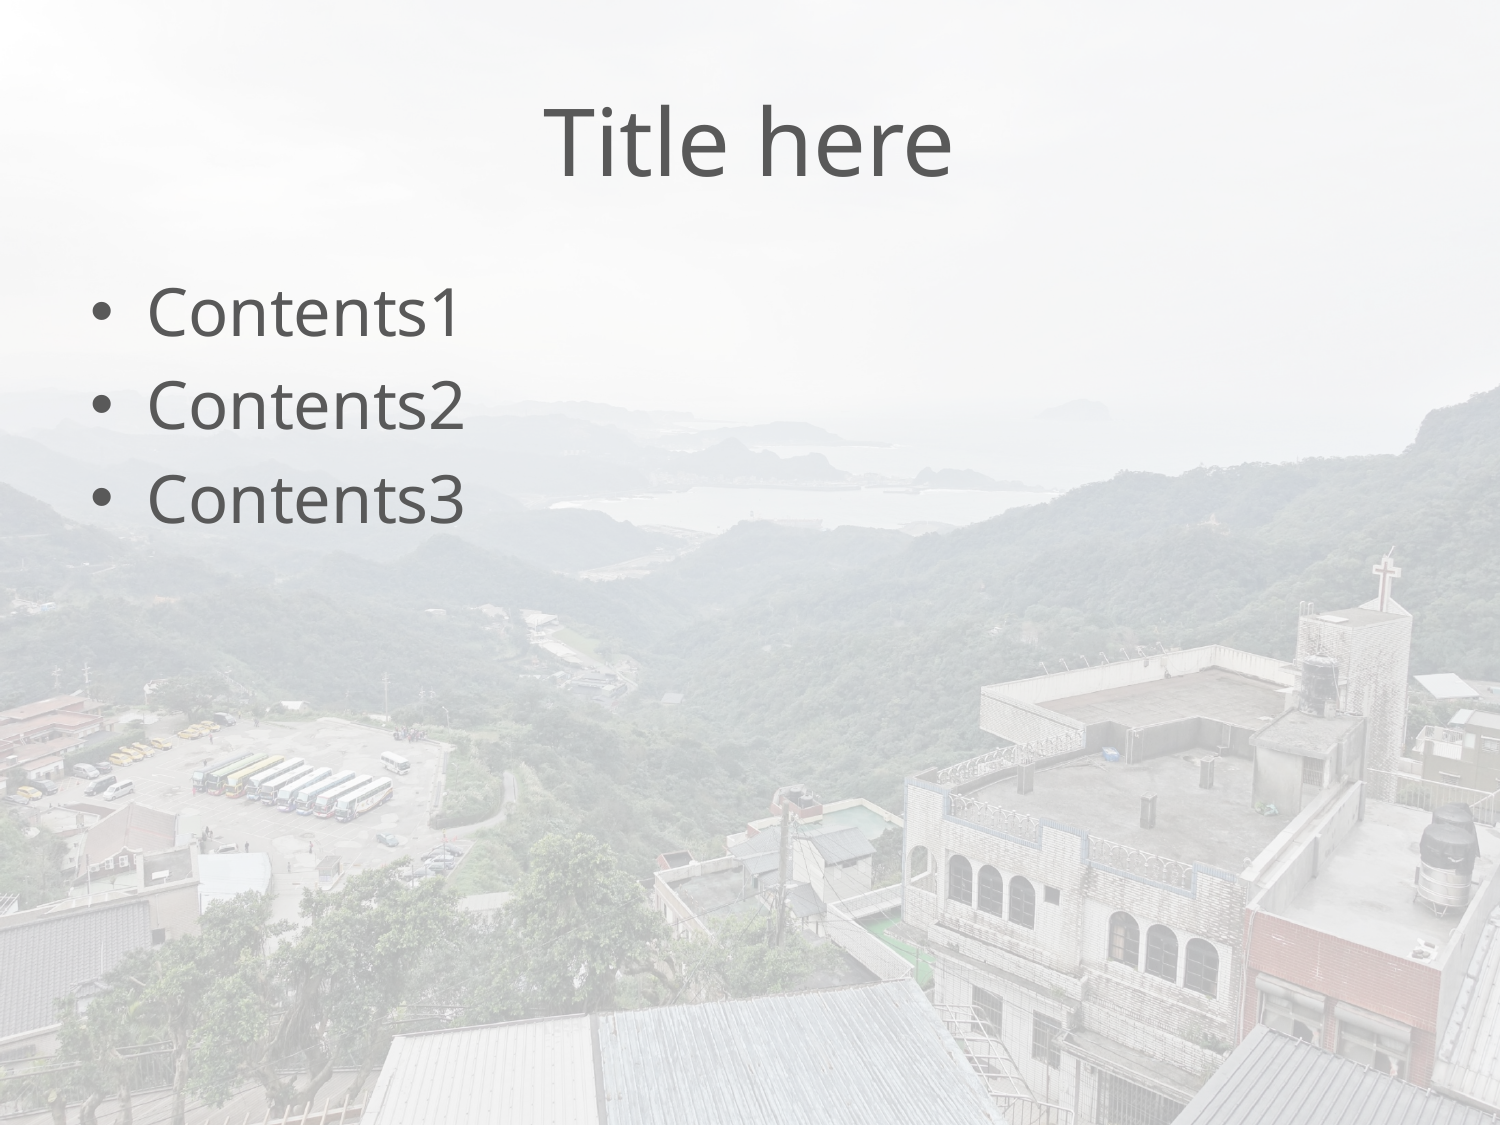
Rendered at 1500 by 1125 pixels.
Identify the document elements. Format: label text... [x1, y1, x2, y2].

text_box [0, 0, 1500, 1125]
title Title here [75, 45, 1425, 233]
list Contents1 Contents2 Contents3 [75, 262, 1425, 1005]
